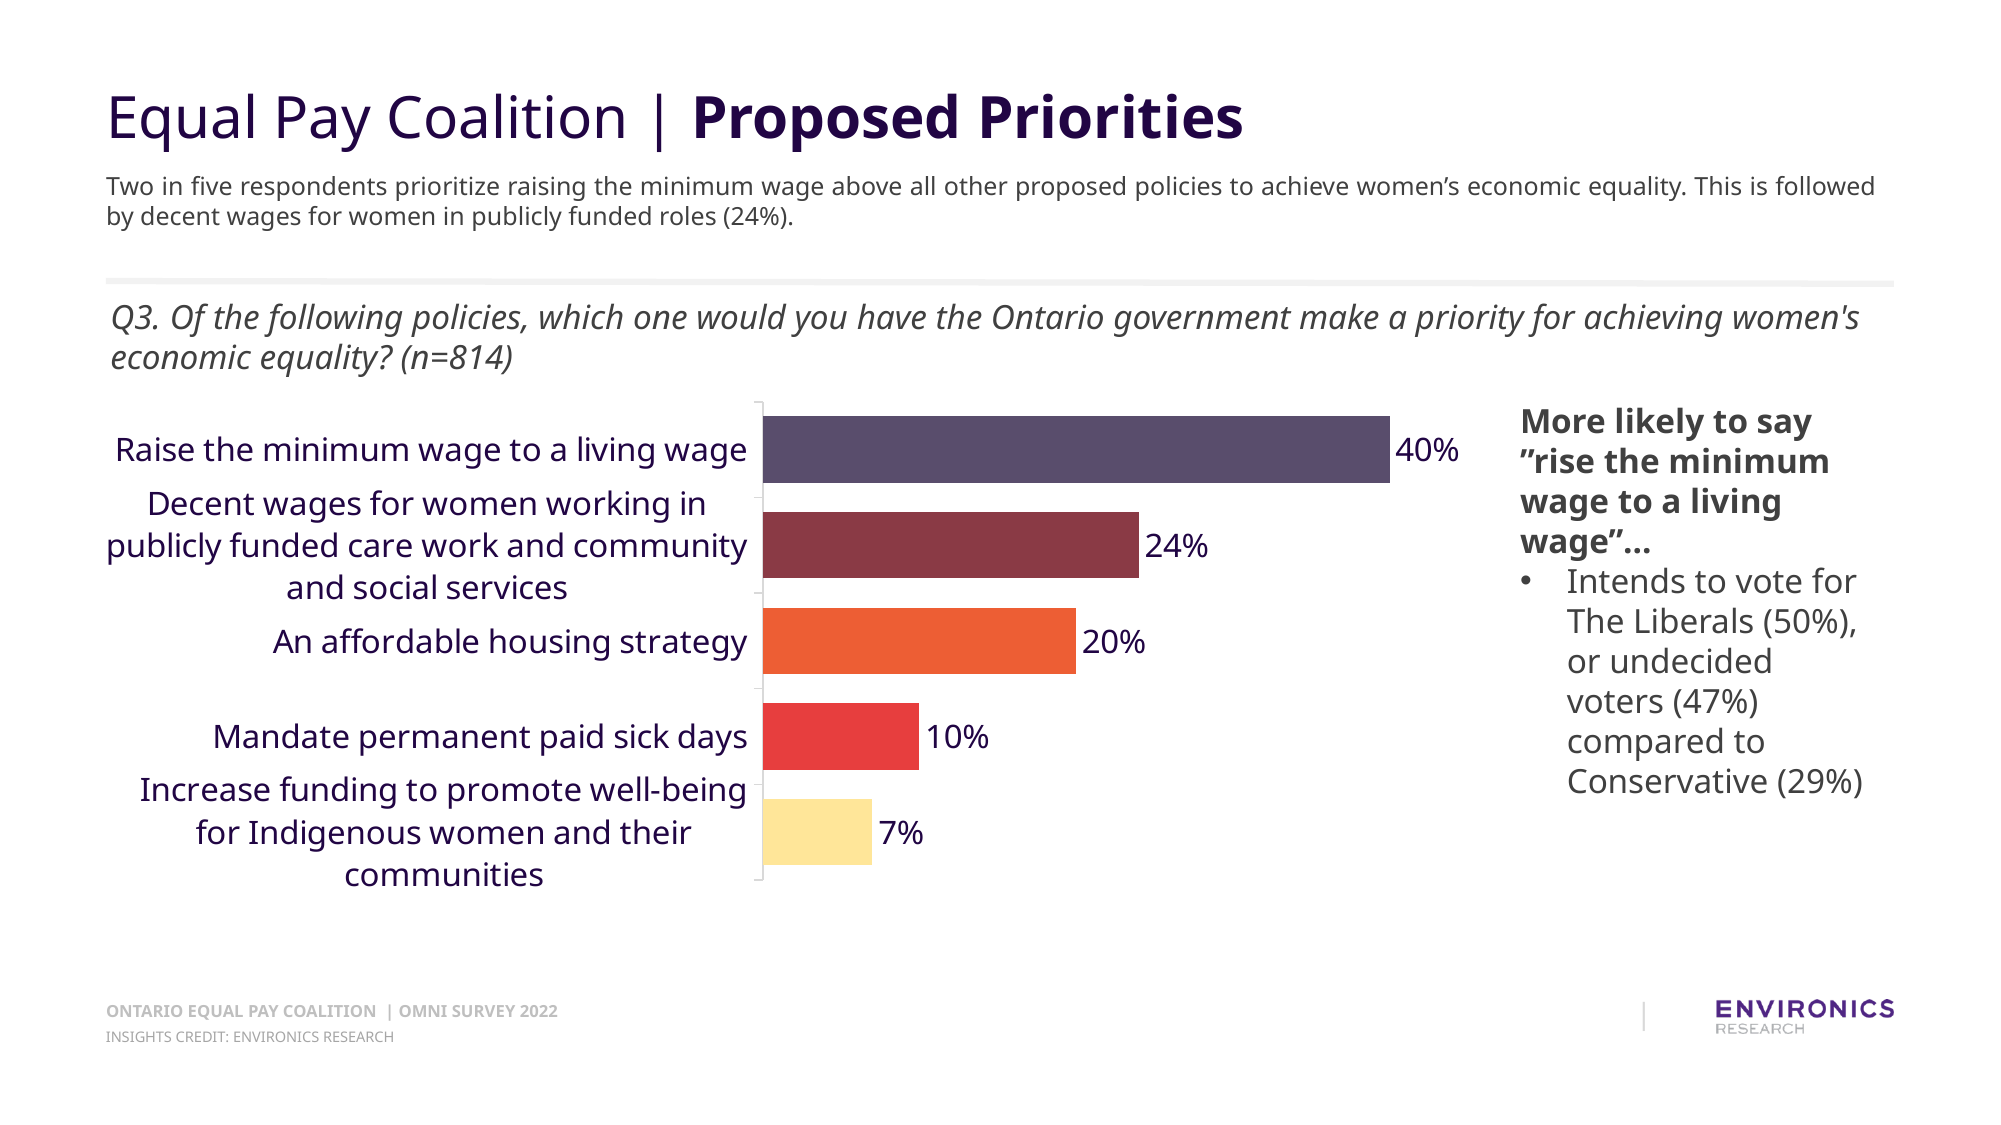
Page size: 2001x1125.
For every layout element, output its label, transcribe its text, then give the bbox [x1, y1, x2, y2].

text_box More likely to say ”rise the minimum wage to a living wage”… Intends to vote for The Liberals (50%), or undecided voters (47%) compared to Conservative (29%) [1505, 393, 1884, 927]
text_box Two in five respondents prioritize raising the minimum wage above all other proposed policies to achieve women’s economic equality. This is followed by decent wages for women in publicly funded roles (24%). [91, 163, 1894, 238]
chart [105, 393, 1469, 896]
text_box Q3. Of the following policies, which one would you have the Ontario government make a priority for achieving women's economic equality? (n=814) [95, 289, 1884, 384]
slide_number | [1216, 982, 1667, 1043]
text_box Equal Pay Coalition | Proposed Priorities [91, 76, 1894, 163]
text_box INSIGHTS CREDIT: ENVIRONICS RESEARCH [91, 1020, 1422, 1053]
text_box ONTARIO EQUAL PAY COALITION | OMNI SURVEY 2022 [91, 993, 964, 1029]
picture [1716, 999, 1894, 1034]
